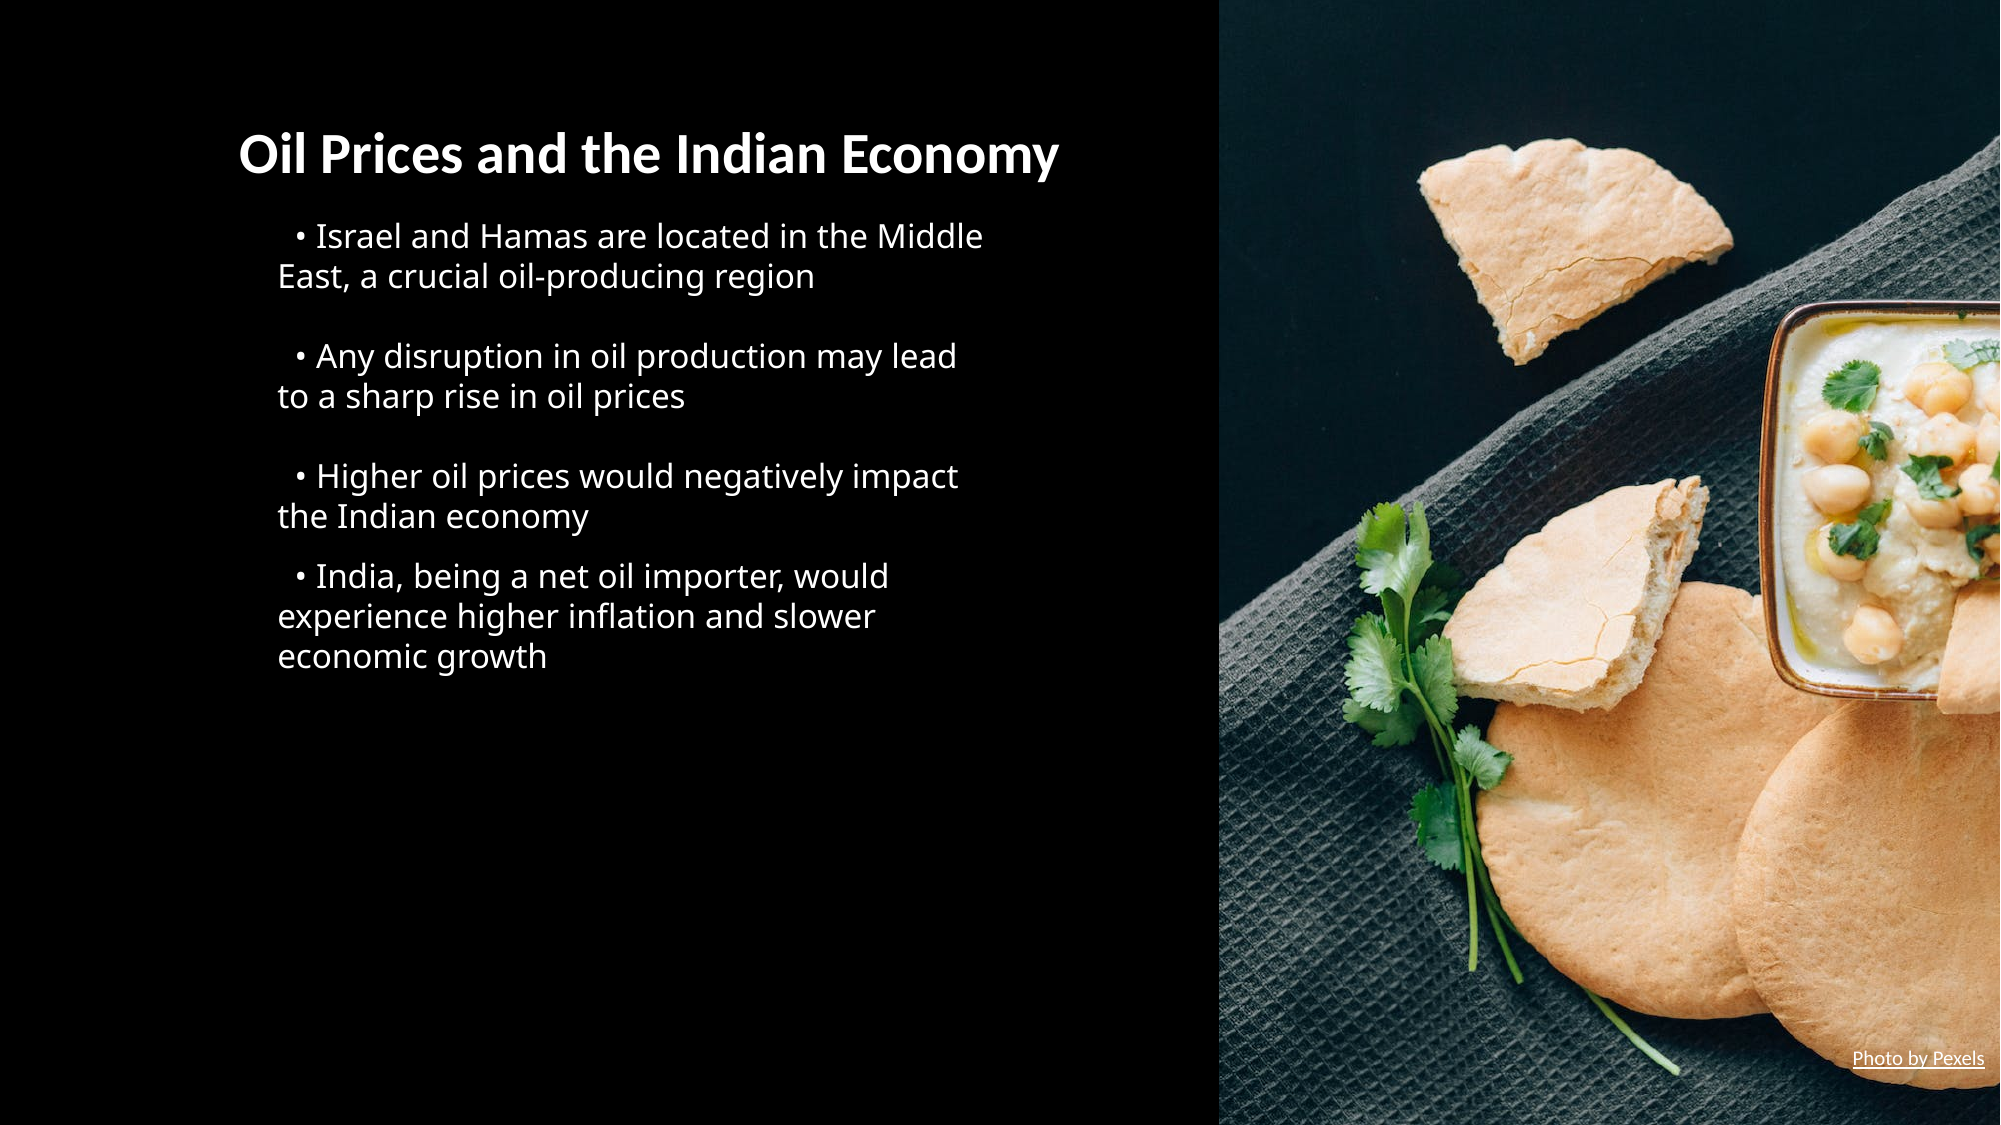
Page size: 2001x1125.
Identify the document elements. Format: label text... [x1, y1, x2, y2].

text_box Oil Prices and the Indian Economy [225, 112, 1219, 188]
text_box • Israel and Hamas are located in the Middle East, a crucial oil-producing region [262, 217, 1013, 293]
text_box • Any disruption in oil production may lead to a sharp rise in oil prices [262, 337, 1013, 413]
text_box • Higher oil prices would negatively impact the Indian economy [262, 457, 1013, 533]
text_box • India, being a net oil importer, would experience higher inflation and slower economic growth [262, 577, 1013, 653]
picture [1219, 0, 2000, 1125]
